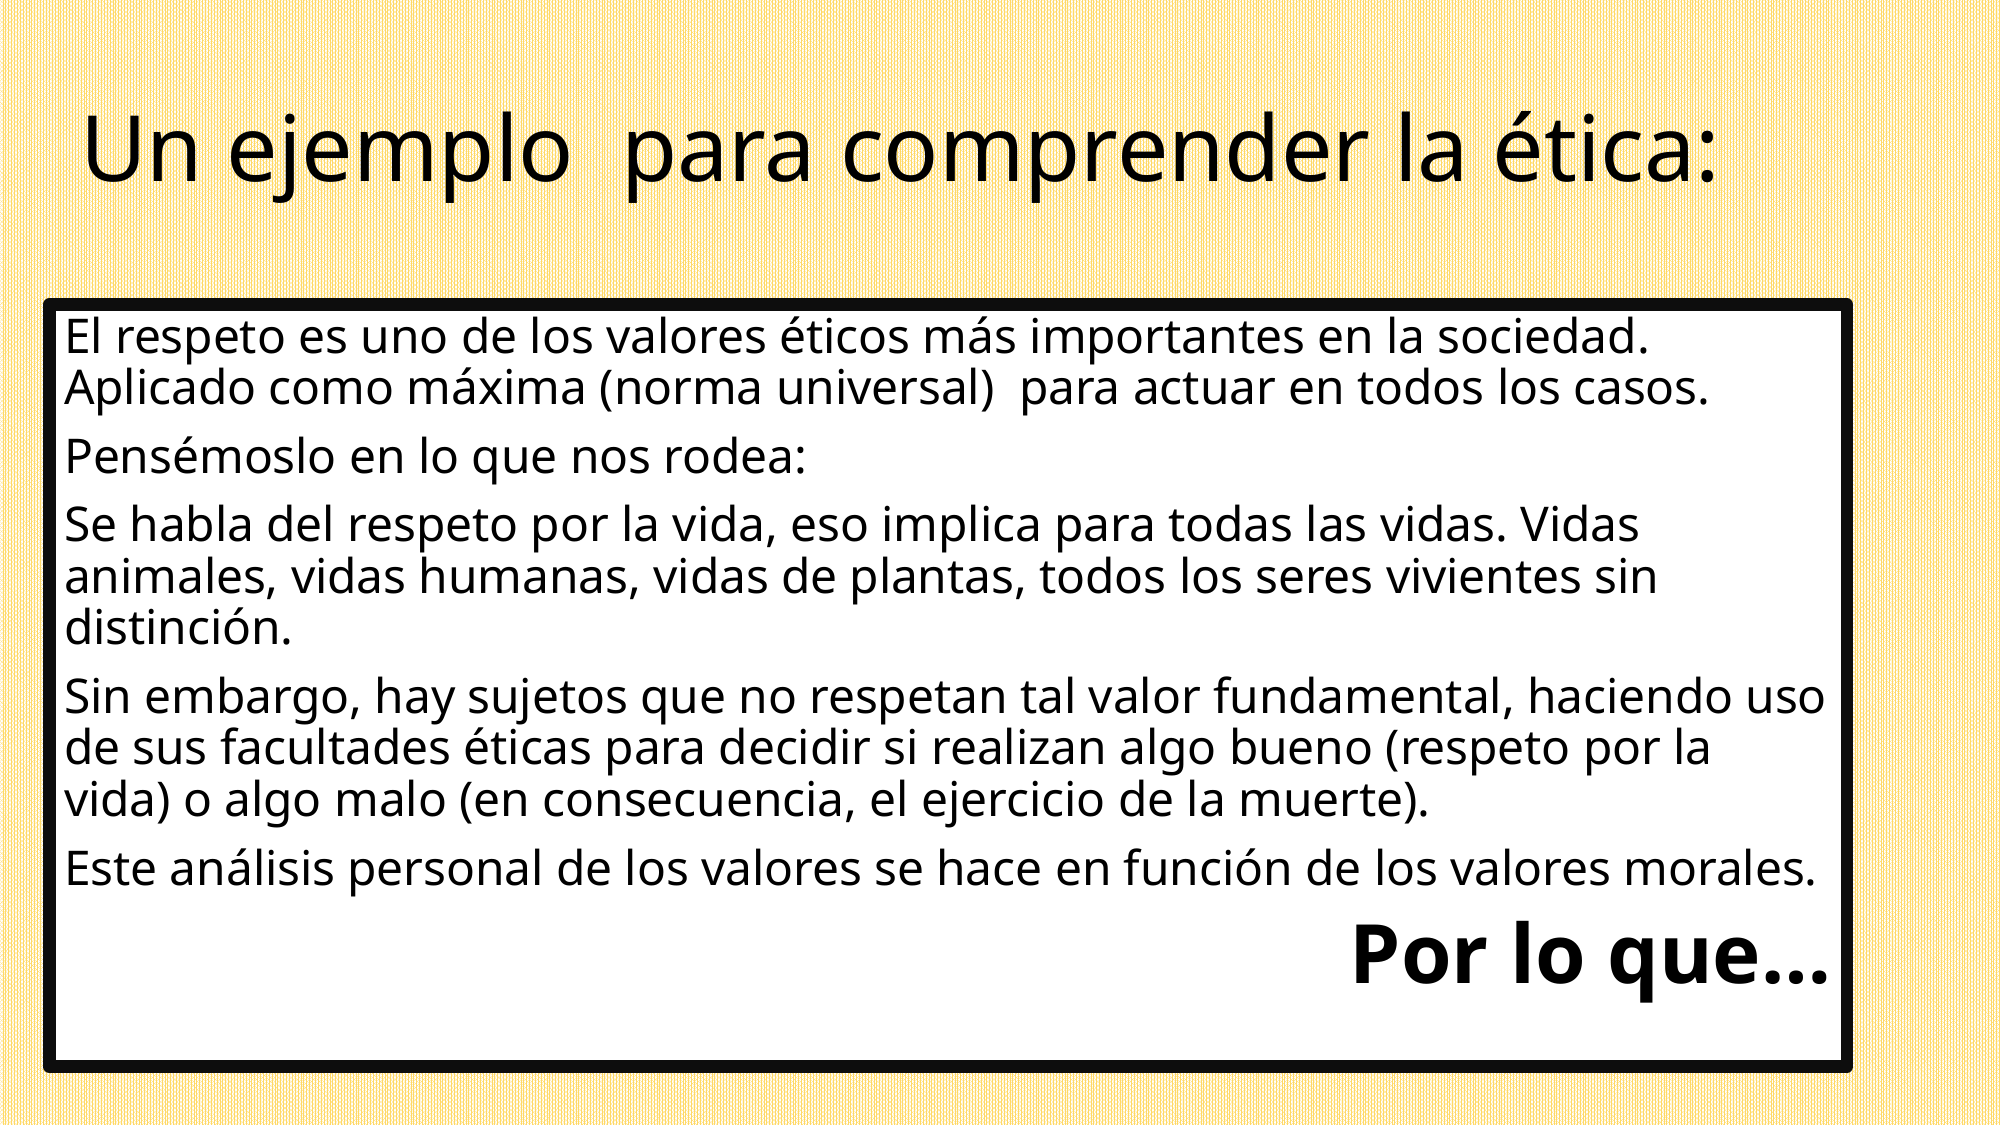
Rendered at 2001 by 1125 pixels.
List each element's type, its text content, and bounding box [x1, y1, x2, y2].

title Un ejemplo para comprender la ética: [64, 58, 1749, 246]
list El respeto es uno de los valores éticos más importantes en la sociedad. Aplicado como máxima (norma universal) para actuar en todos los casos. Pensémoslo en lo que nos rodea: Se habla del respeto por la vida, eso implica para todas las vidas. Vidas animales, vidas humanas, vidas de plantas, todos los seres vivientes sin distinción. Sin embargo, hay sujetos que no respetan tal valor fundamental, haciendo uso de sus facultades éticas para decidir si realizan algo bueno (respeto por la vida) o algo malo (en consecuencia, el ejercicio de la muerte). Este análisis personal de los valores se hace en función de los valores morales. Por lo que… [49, 304, 1847, 1067]
